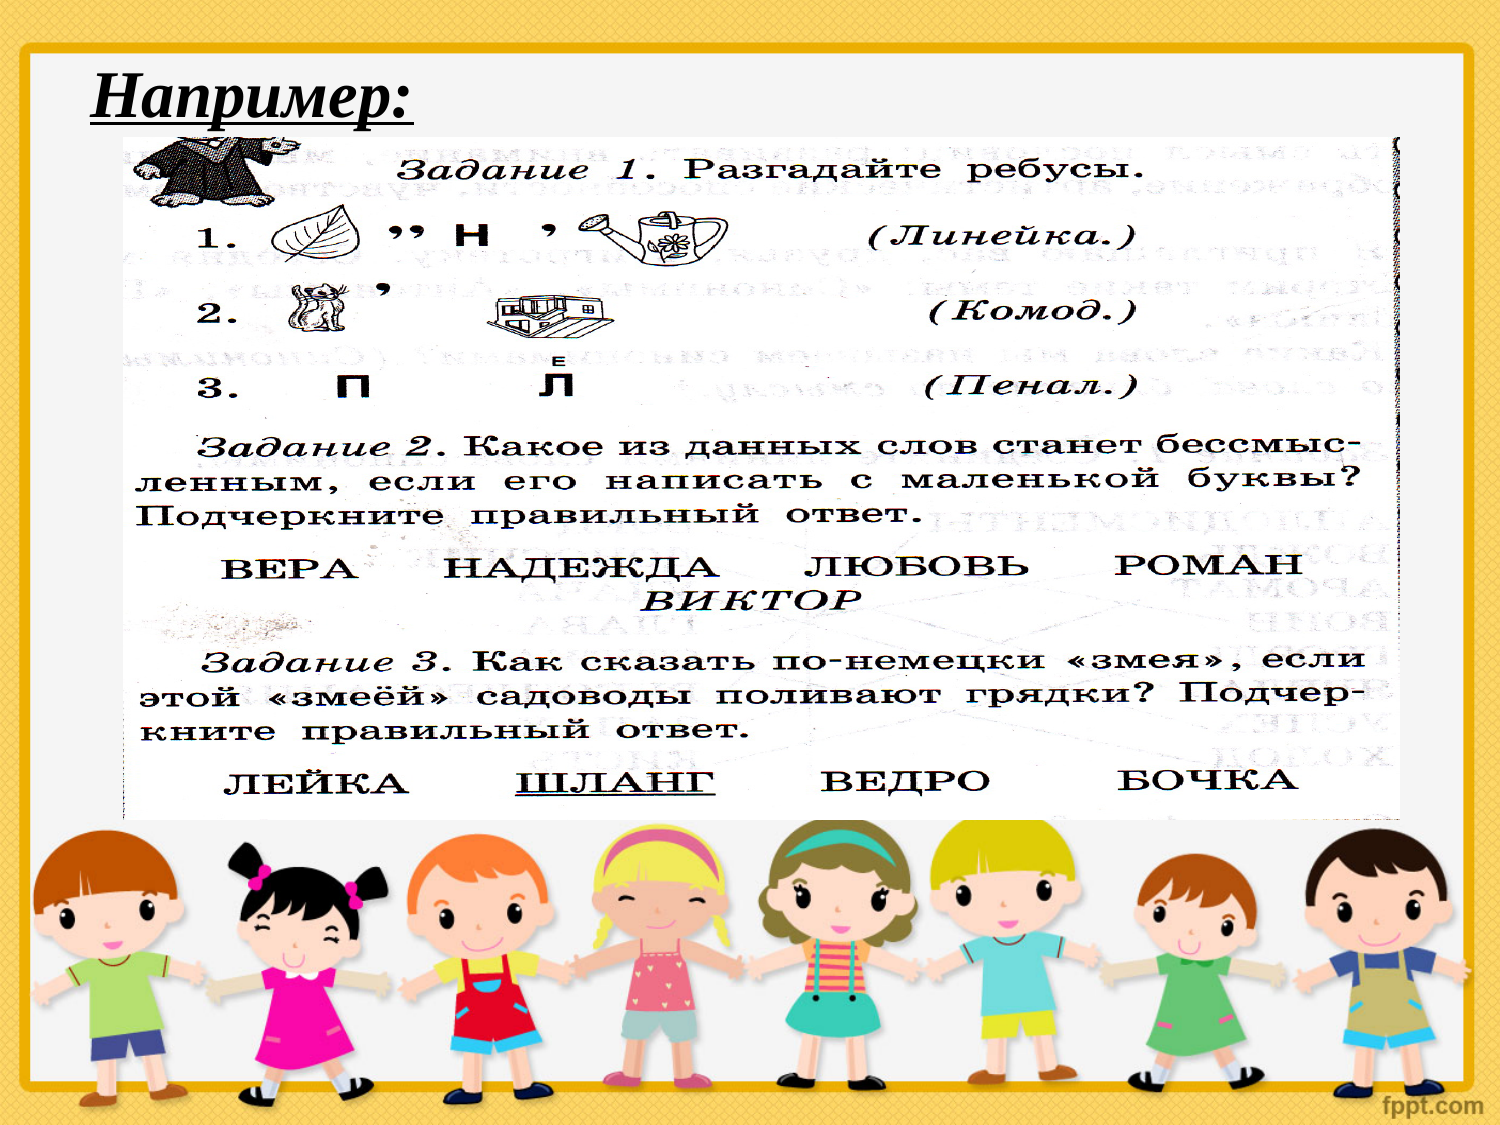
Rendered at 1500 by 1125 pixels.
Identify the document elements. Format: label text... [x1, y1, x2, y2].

picture [0, 0, 1500, 1125]
title Например: [74, 44, 1426, 138]
